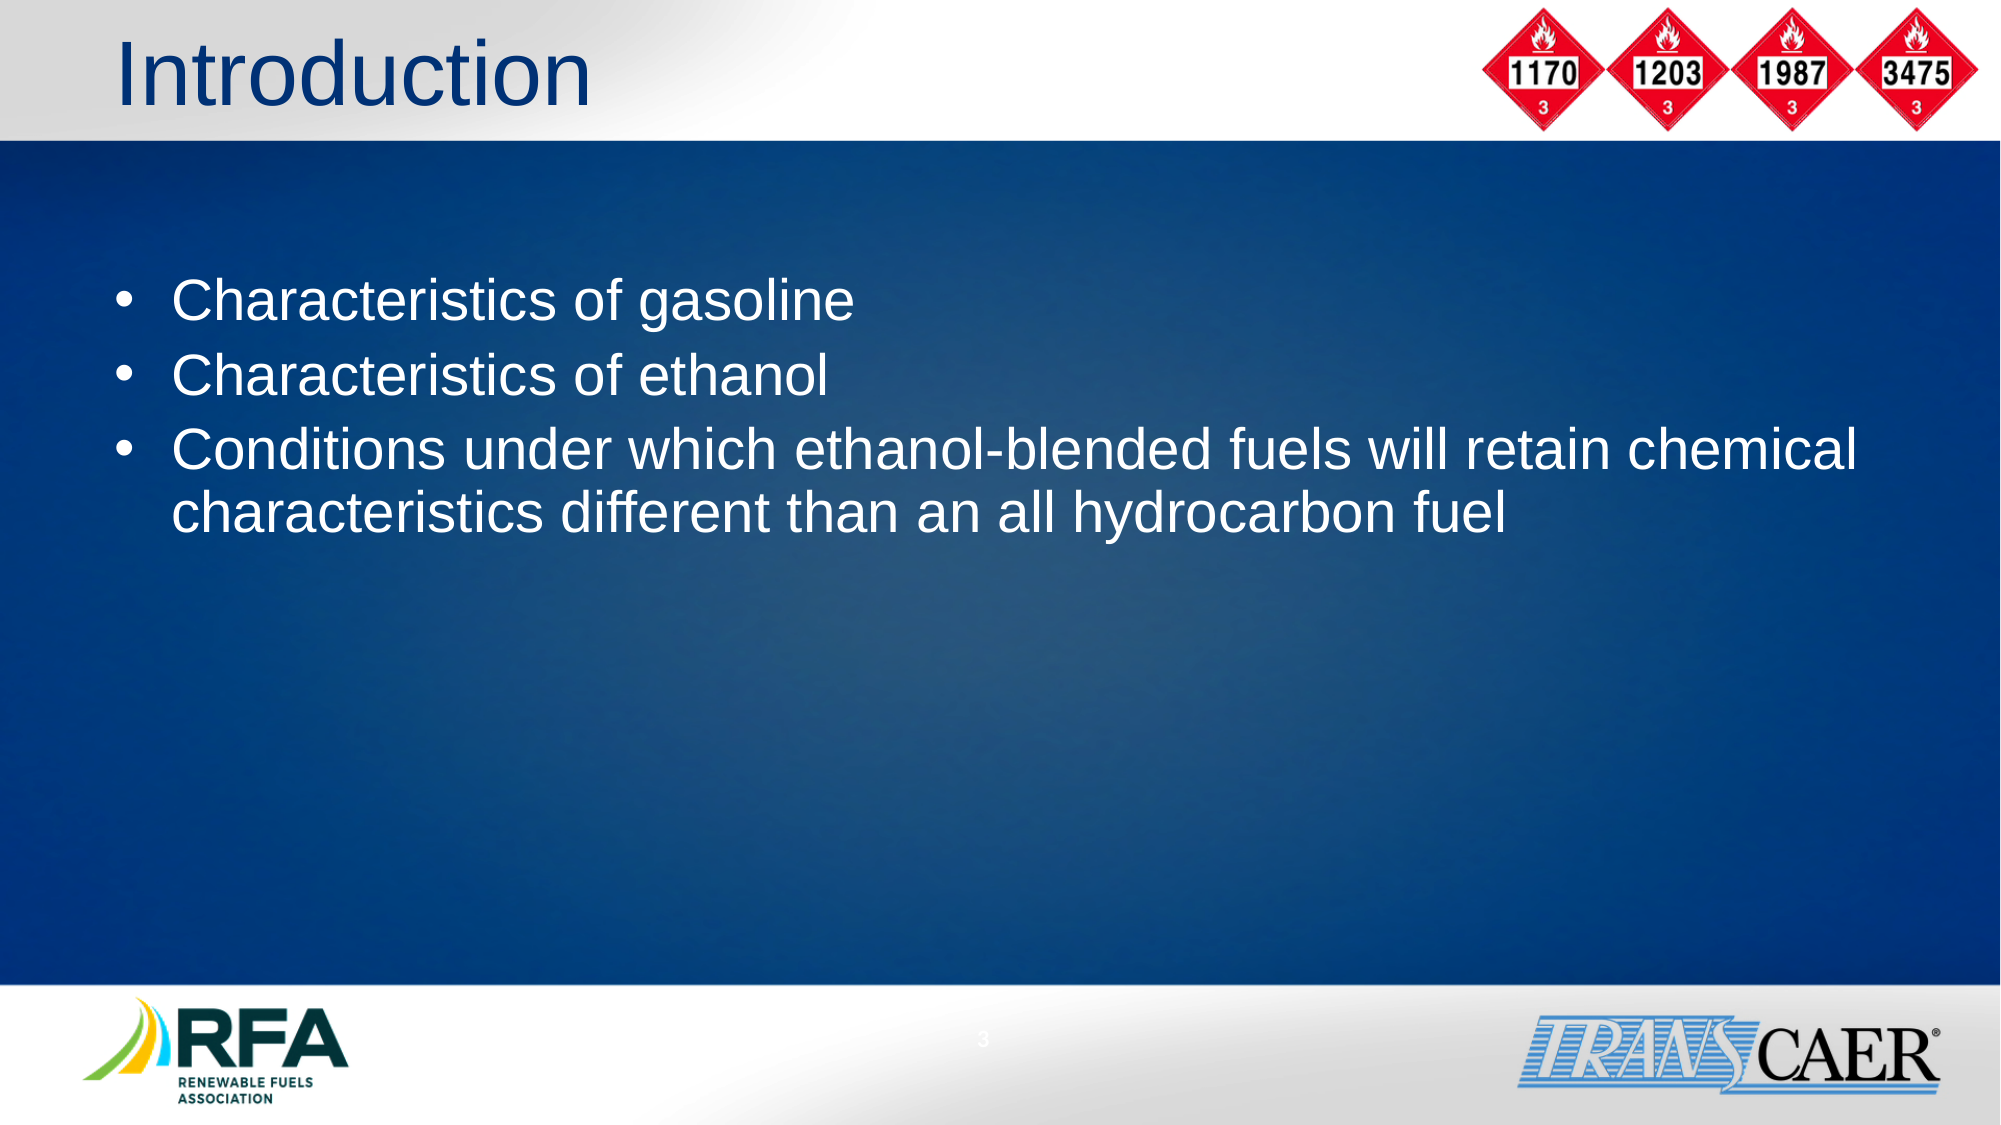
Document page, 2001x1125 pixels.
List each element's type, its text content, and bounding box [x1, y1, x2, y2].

title Introduction [99, 0, 1663, 138]
picture [0, 0, 2001, 1125]
list Characteristics of gasoline Characteristics of ethanol Conditions under which ethanol-blended fuels will retain chemical characteristics different than an all hydrocarbon fuel [99, 262, 1900, 988]
